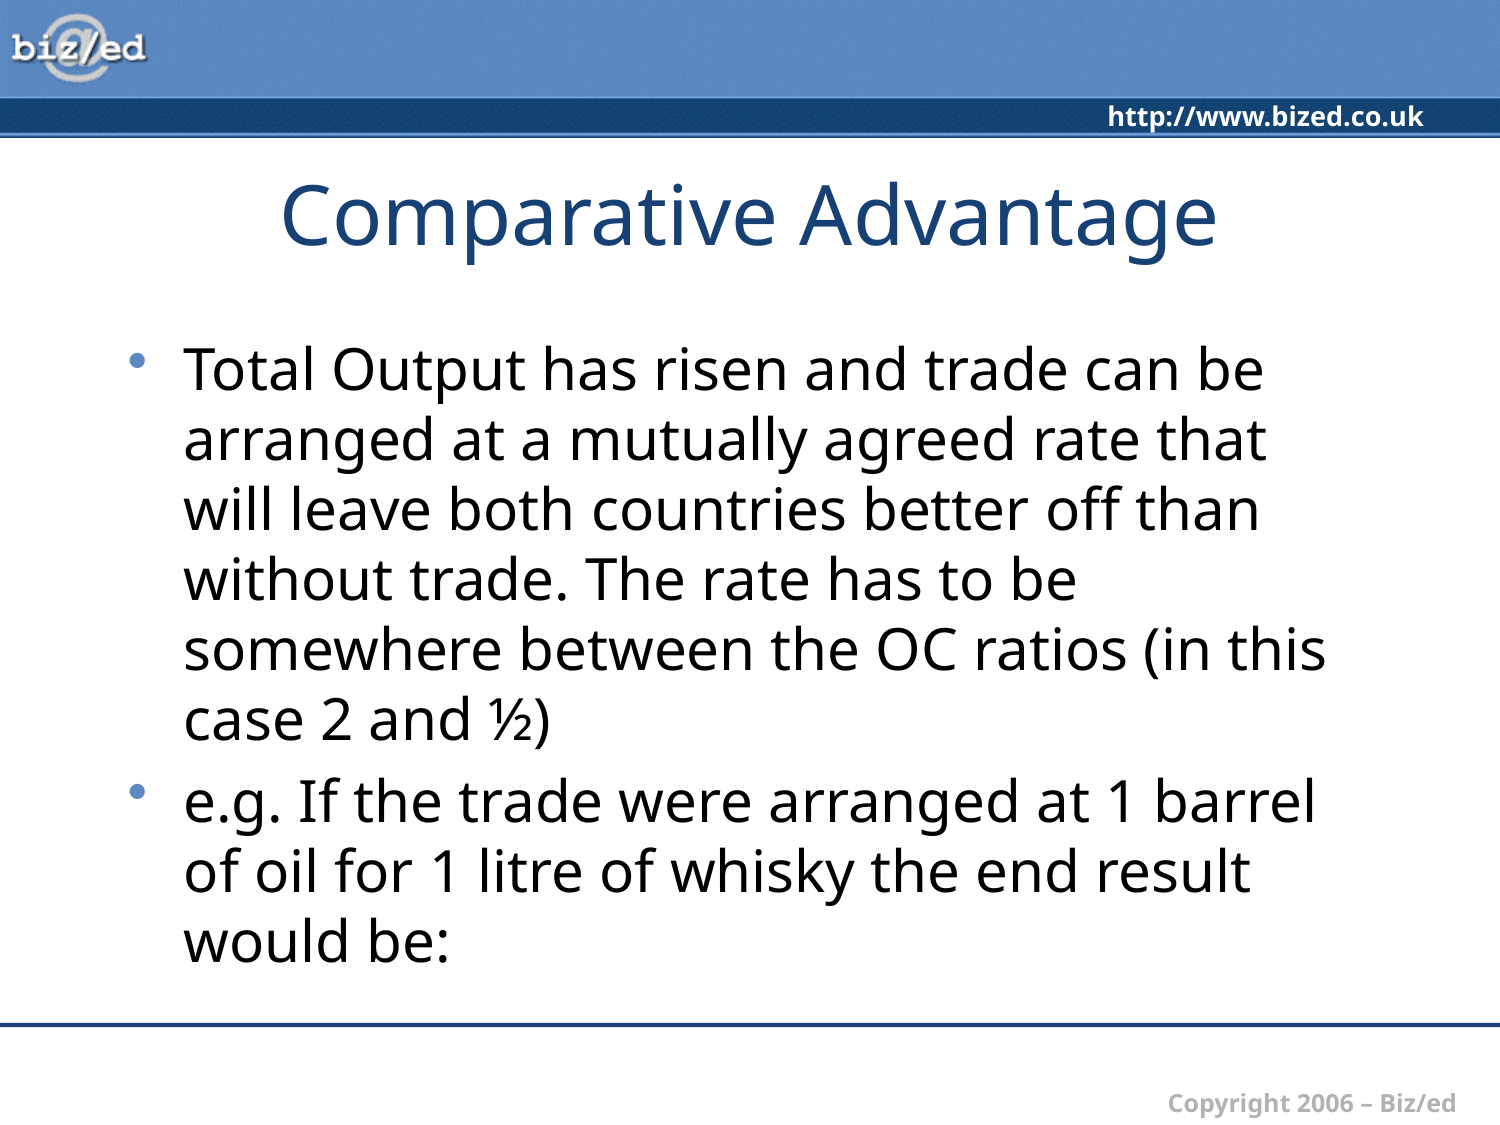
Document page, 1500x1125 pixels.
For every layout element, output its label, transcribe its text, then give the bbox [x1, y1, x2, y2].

picture [0, 0, 1500, 138]
list Total Output has risen and trade can be arranged at a mutually agreed rate that will leave both countries better off than without trade. The rate has to be somewhere between the OC ratios (in this case 2 and ½) e.g. If the trade were arranged at 1 barrel of oil for 1 litre of whisky the end result would be: [112, 324, 1388, 1001]
title Comparative Advantage [112, 149, 1388, 276]
